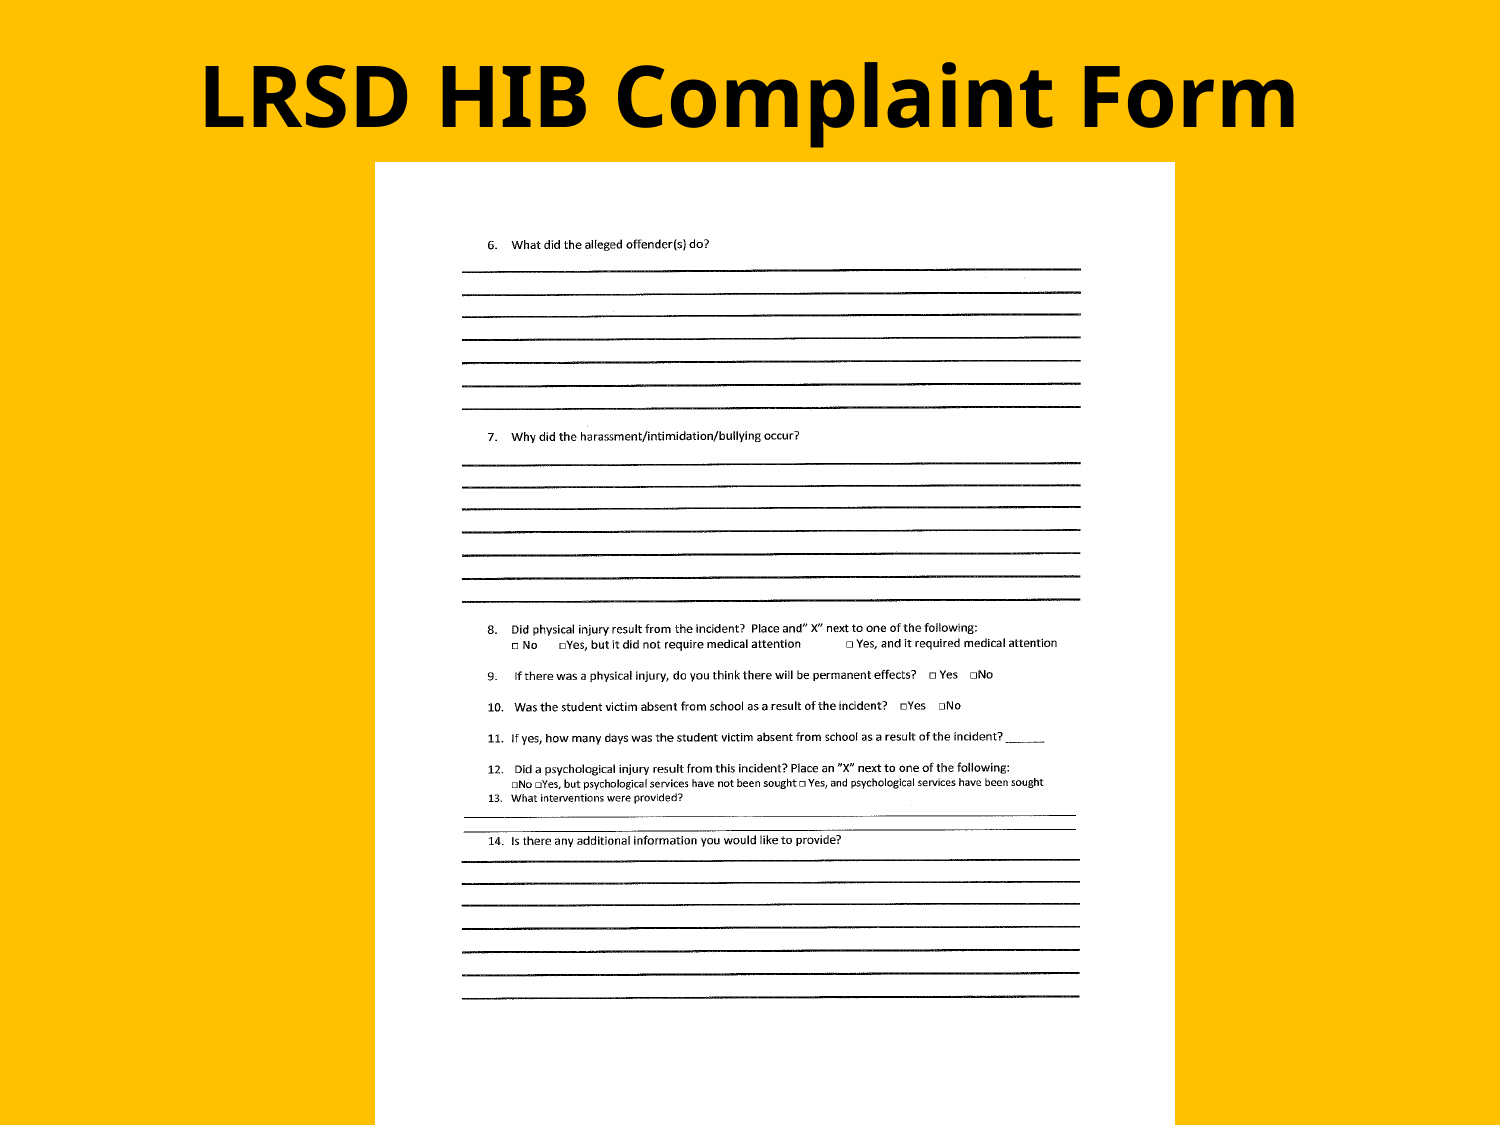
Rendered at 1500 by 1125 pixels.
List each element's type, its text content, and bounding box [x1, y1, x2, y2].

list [374, 162, 1176, 1125]
title LRSD HIB Complaint Form [75, 0, 1425, 188]
